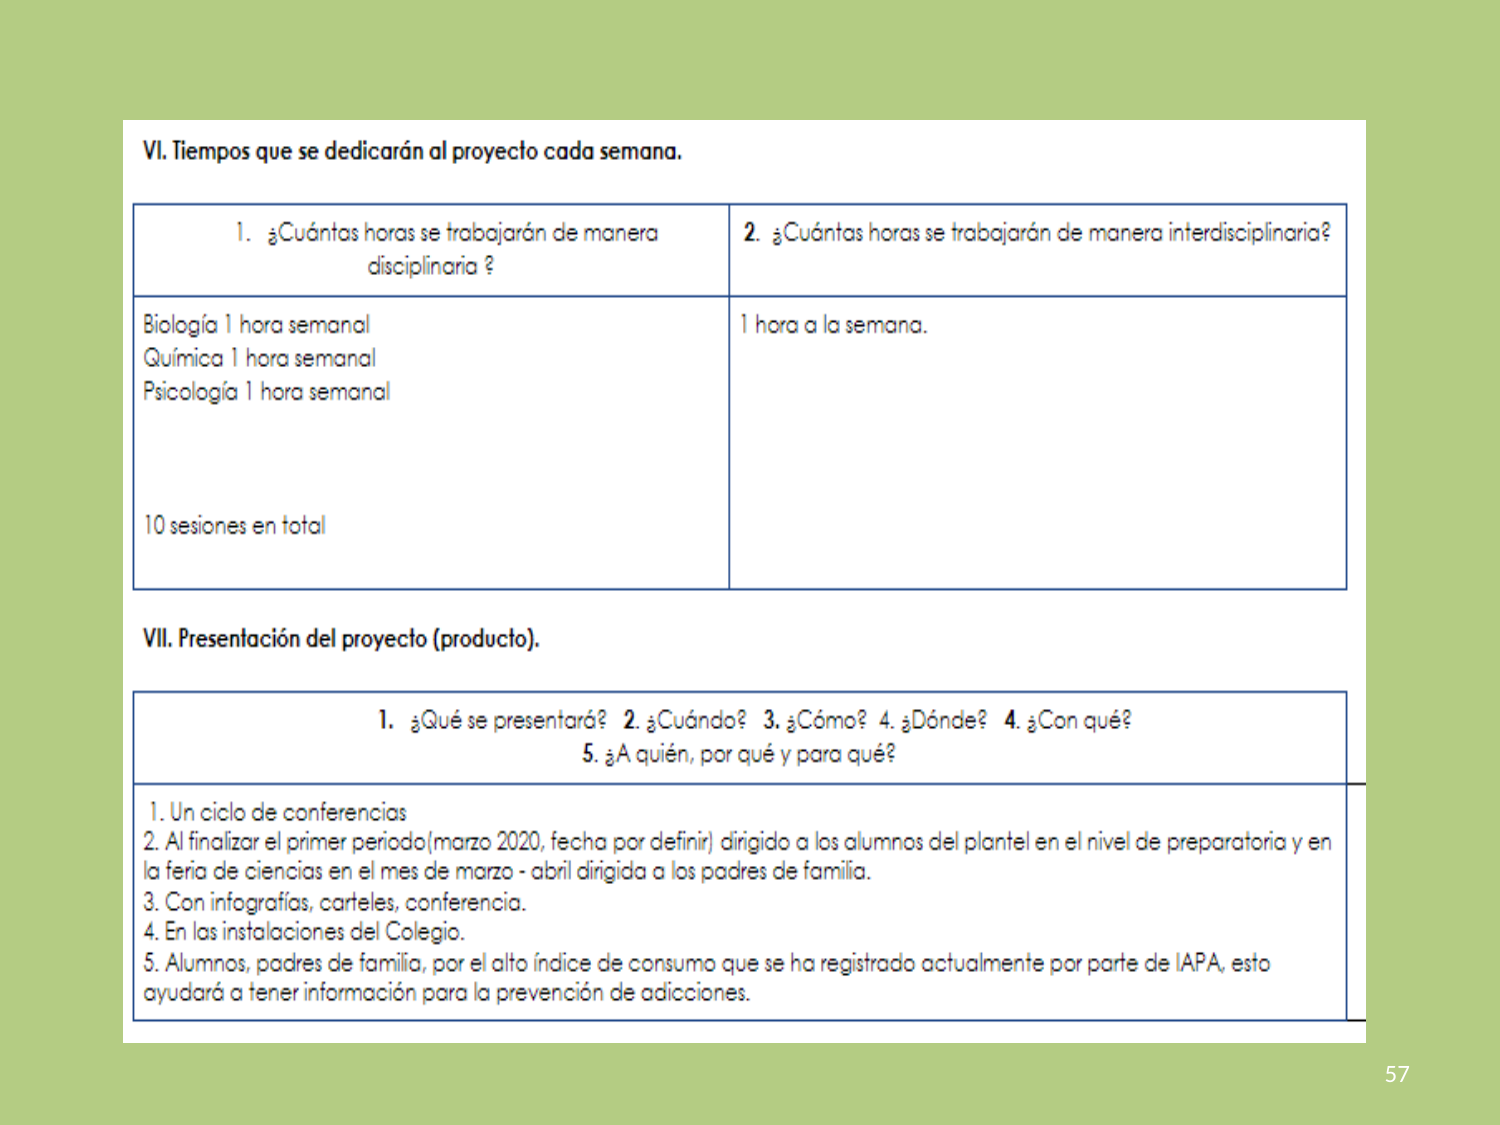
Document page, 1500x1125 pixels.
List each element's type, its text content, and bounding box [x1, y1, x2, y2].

picture [122, 120, 1366, 1043]
slide_number 57 [1074, 1042, 1425, 1103]
